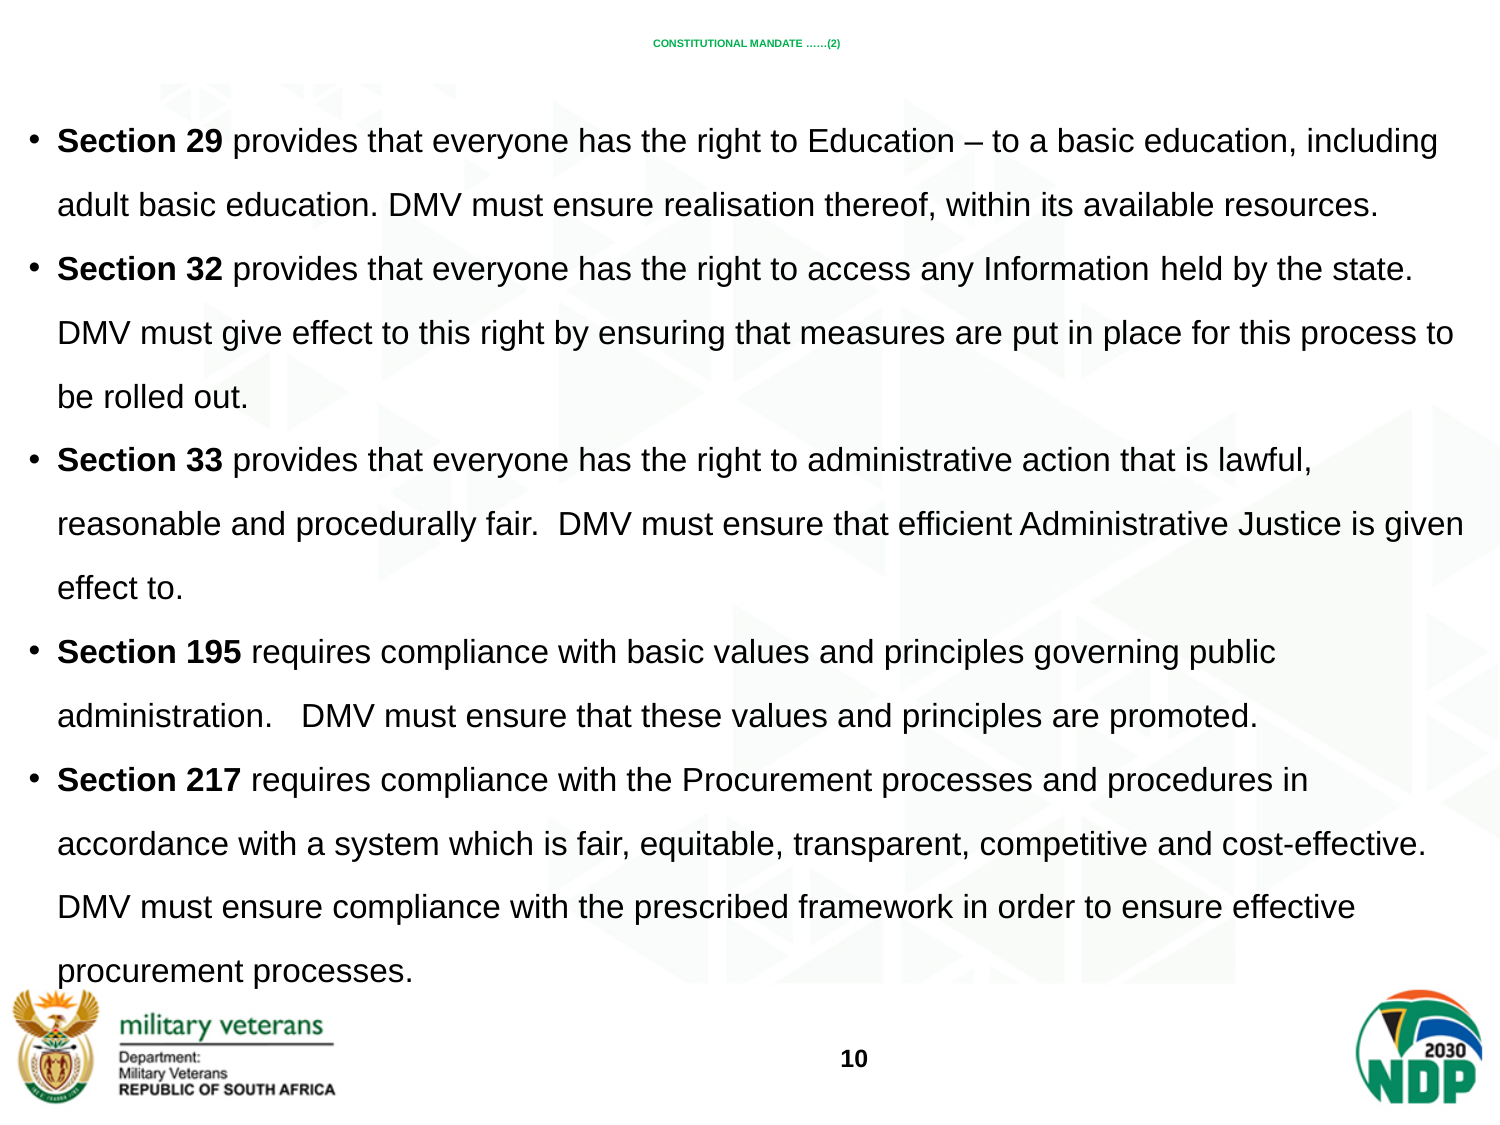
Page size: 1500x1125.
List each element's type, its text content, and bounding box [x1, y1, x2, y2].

slide_number 10 [725, 1027, 984, 1088]
picture [0, 84, 1500, 1125]
title CONSTITUTIONAL MANDATE ……(2) [0, 0, 1500, 84]
list Section 29 provides that everyone has the right to Education – to a basic education, including adult basic education. DMV must ensure realisation thereof, within its available resources. Section 32 provides that everyone has the right to access any Information held by the state. DMV must give effect to this right by ensuring that measures are put in place for this process to be rolled out. Section 33 provides that everyone has the right to administrative action that is lawful, reasonable and procedurally fair. DMV must ensure that efficient Administrative Justice is given effect to. Section 195 requires compliance with basic values and principles governing public administration. DMV must ensure that these values and principles are promoted. Section 217 requires compliance with the Procurement processes and procedures in accordance with a system which is fair, equitable, transparent, competitive and cost-effective. DMV must ensure compliance with the prescribed framework in order to ensure effective procurement processes. [13, 88, 1500, 892]
